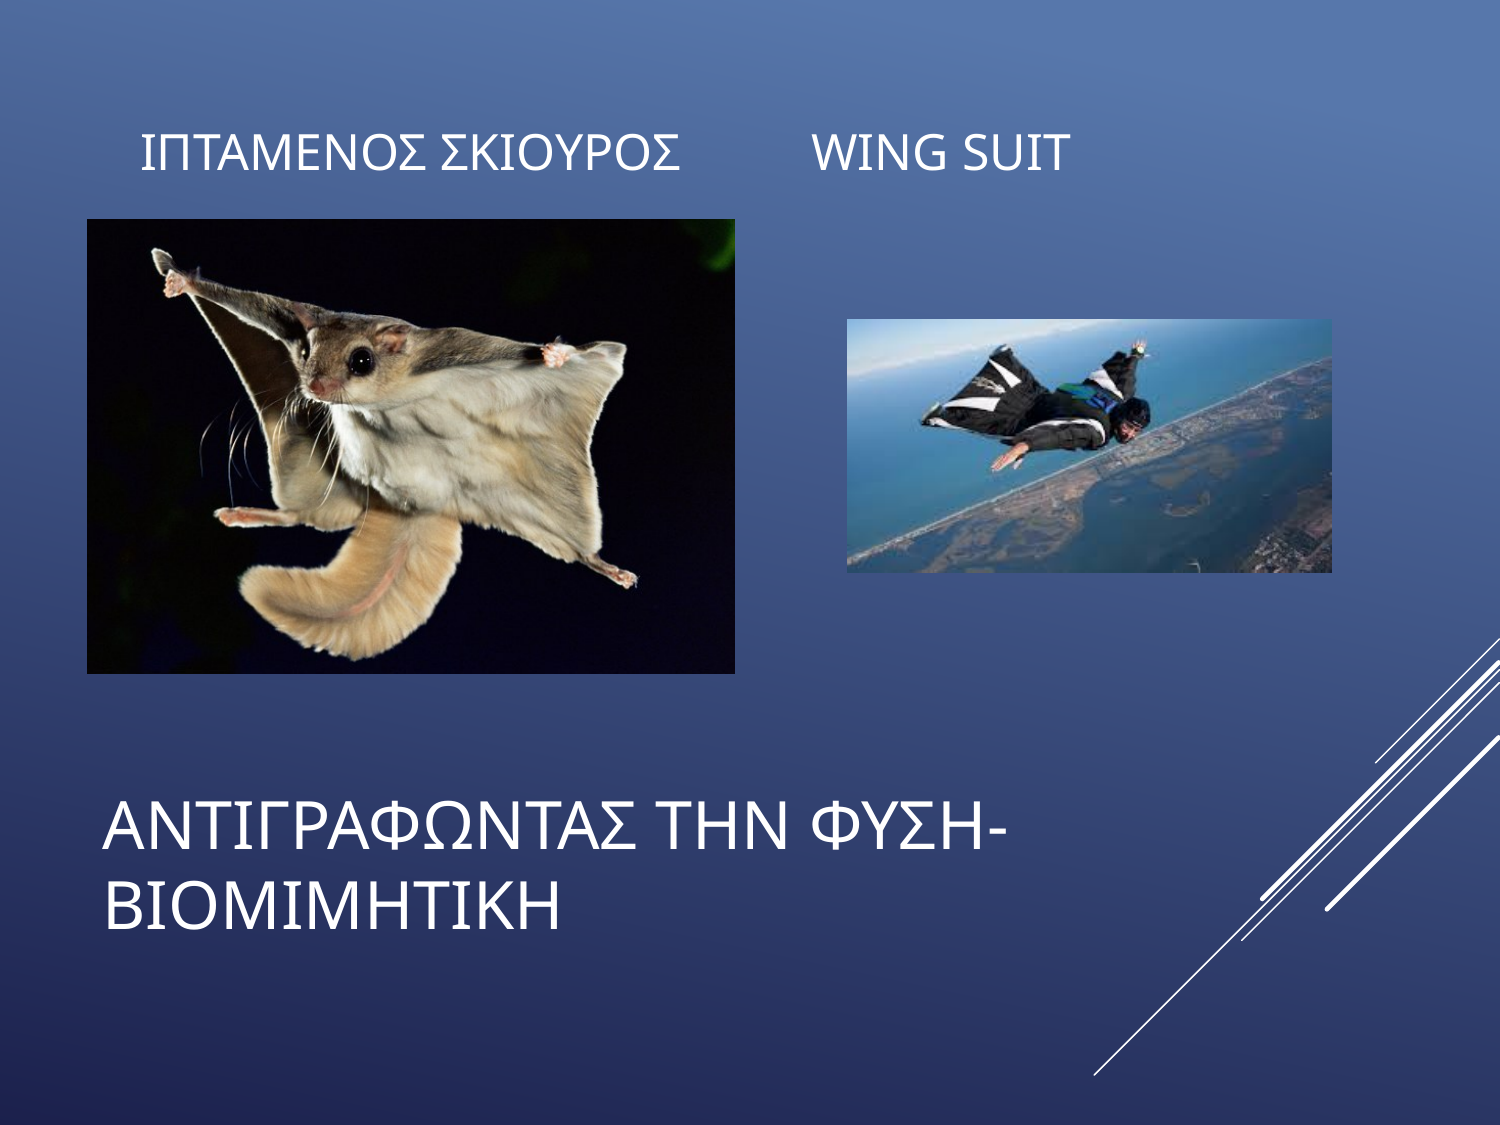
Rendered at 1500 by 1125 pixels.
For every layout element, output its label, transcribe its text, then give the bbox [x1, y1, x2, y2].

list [846, 318, 1332, 573]
list ΙΠΤΑΜΕΝΟΣ ΣΚΙΟΥΡΟΣ [125, 87, 735, 188]
title ΑΝΤΙΓΡΑΦΩΝΤΑΣ ΤΗΝ ΦΥΣΗ-BIOMIMHTIKH [87, 737, 1163, 988]
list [87, 219, 735, 674]
list WING SUIT [796, 92, 1414, 188]
